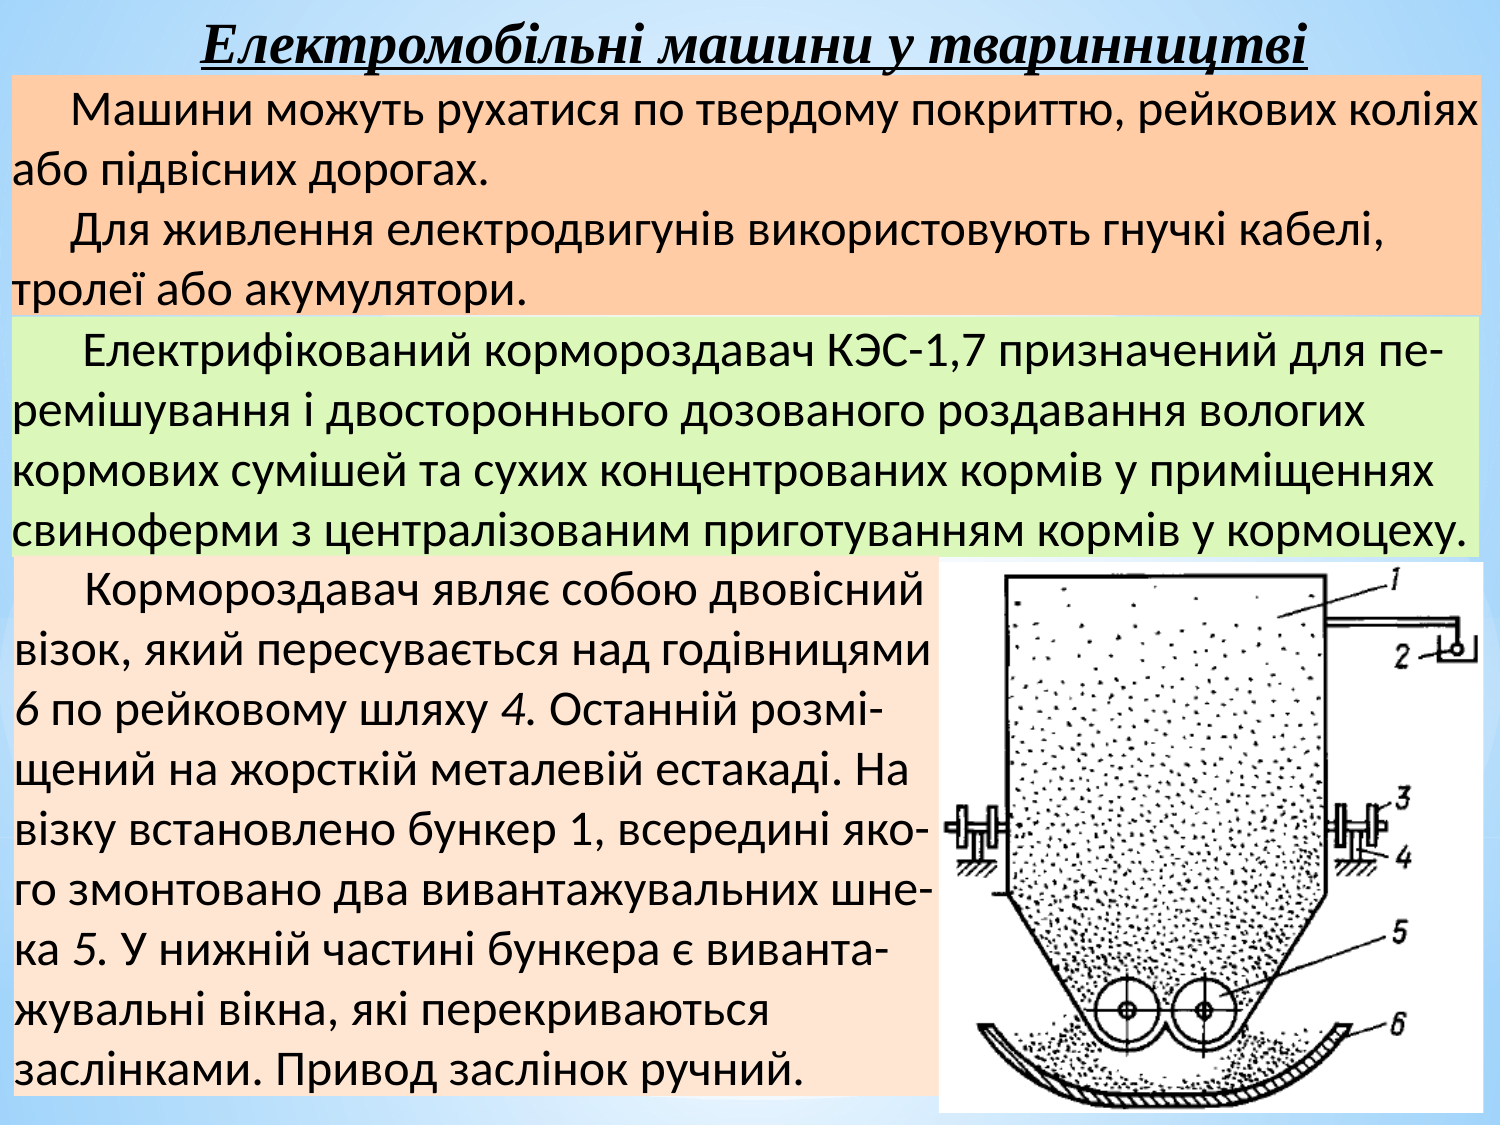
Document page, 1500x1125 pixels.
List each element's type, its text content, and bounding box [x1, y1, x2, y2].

text_box Електромобільні машини у тваринництві [200, 4, 1309, 75]
text_box Електрифікований кормороздавач КЭС-1,7 призначений для пе-ремішування і двостороннього дозованого роздавання вологих кормових сумішей та сухих концентрованих кормів у приміщеннях свиноферми з централізованим приготуванням кормів у кормоцеху. [11, 316, 1480, 557]
picture [938, 562, 1484, 1114]
text_box Машини можуть рухатися по твердому покриттю, рейкових коліях або підвісних дорогах. Для живлення електродвигунів використовують гнучкі кабелі, тролеї або акумулятори. [11, 75, 1482, 316]
text_box Кормороздавач являє собою двовісний візок, який пересувається над годівницями 6 по рейковому шляху 4. Останній розмі-щений на жорсткій металевій естакаді. На візку встановлено бункер 1, всередині яко-го змонтовано два вивантажувальних шне-ка 5. У нижній частині бункера є виванта-жувальні вікна, які перекриваються заслінками. Привод заслінок ручний. [13, 555, 939, 1096]
